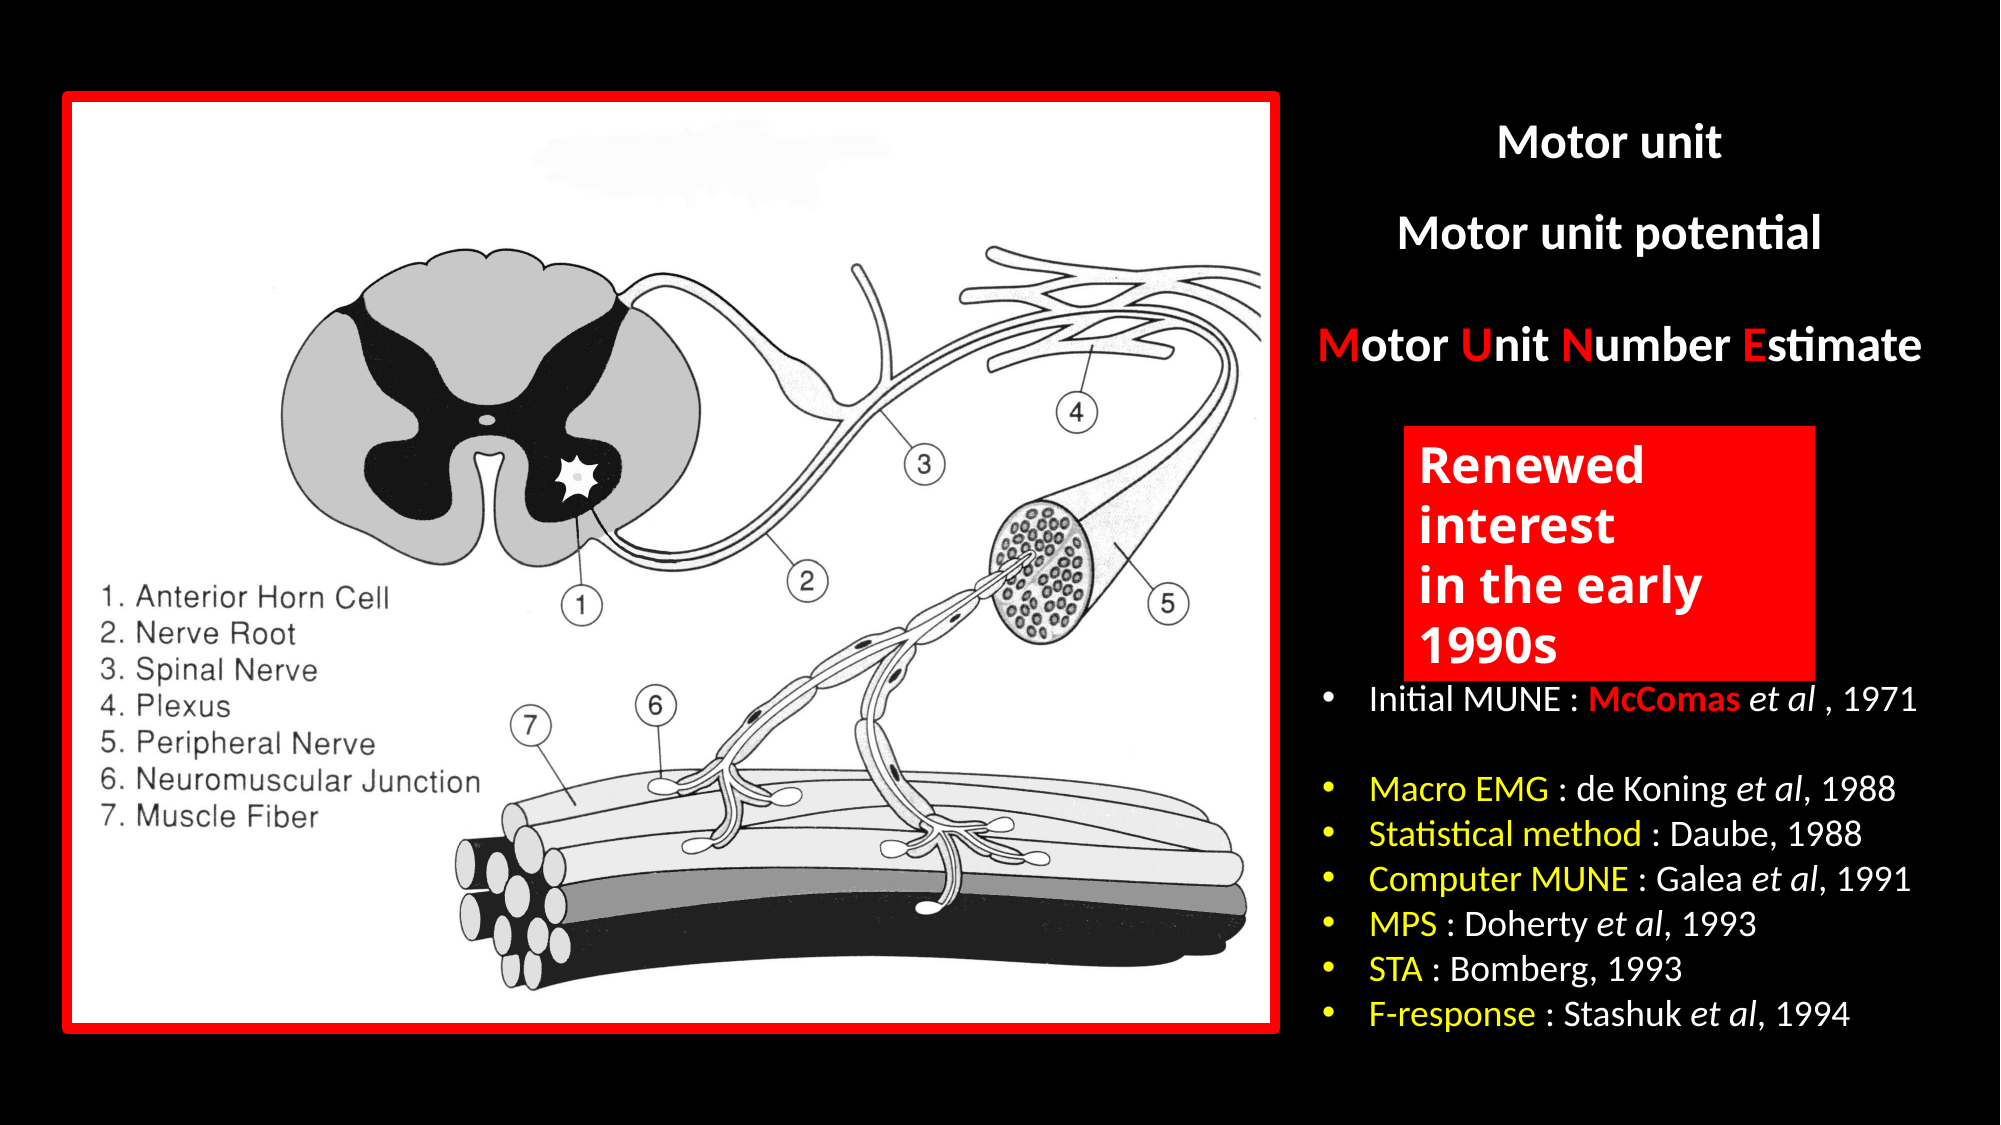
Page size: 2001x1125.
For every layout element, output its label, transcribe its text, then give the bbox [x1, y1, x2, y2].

text_box Motor unit [1481, 101, 1738, 177]
text_box Initial MUNE : McComas et al , 1971 Macro EMG : de Koning et al, 1988 Statistical method : Daube, 1988 Computer MUNE : Galea et al, 1991 MPS : Doherty et al, 1993 STA : Bomberg, 1993 F-response : Stashuk et al, 1994 [1307, 666, 1933, 1041]
text_box Motor Unit Number Estimate [1302, 303, 1938, 379]
picture [72, 101, 1270, 1024]
text_box Motor unit potential [1381, 192, 1838, 267]
text_box Renewed interest in the early 1990s [1404, 426, 1816, 666]
